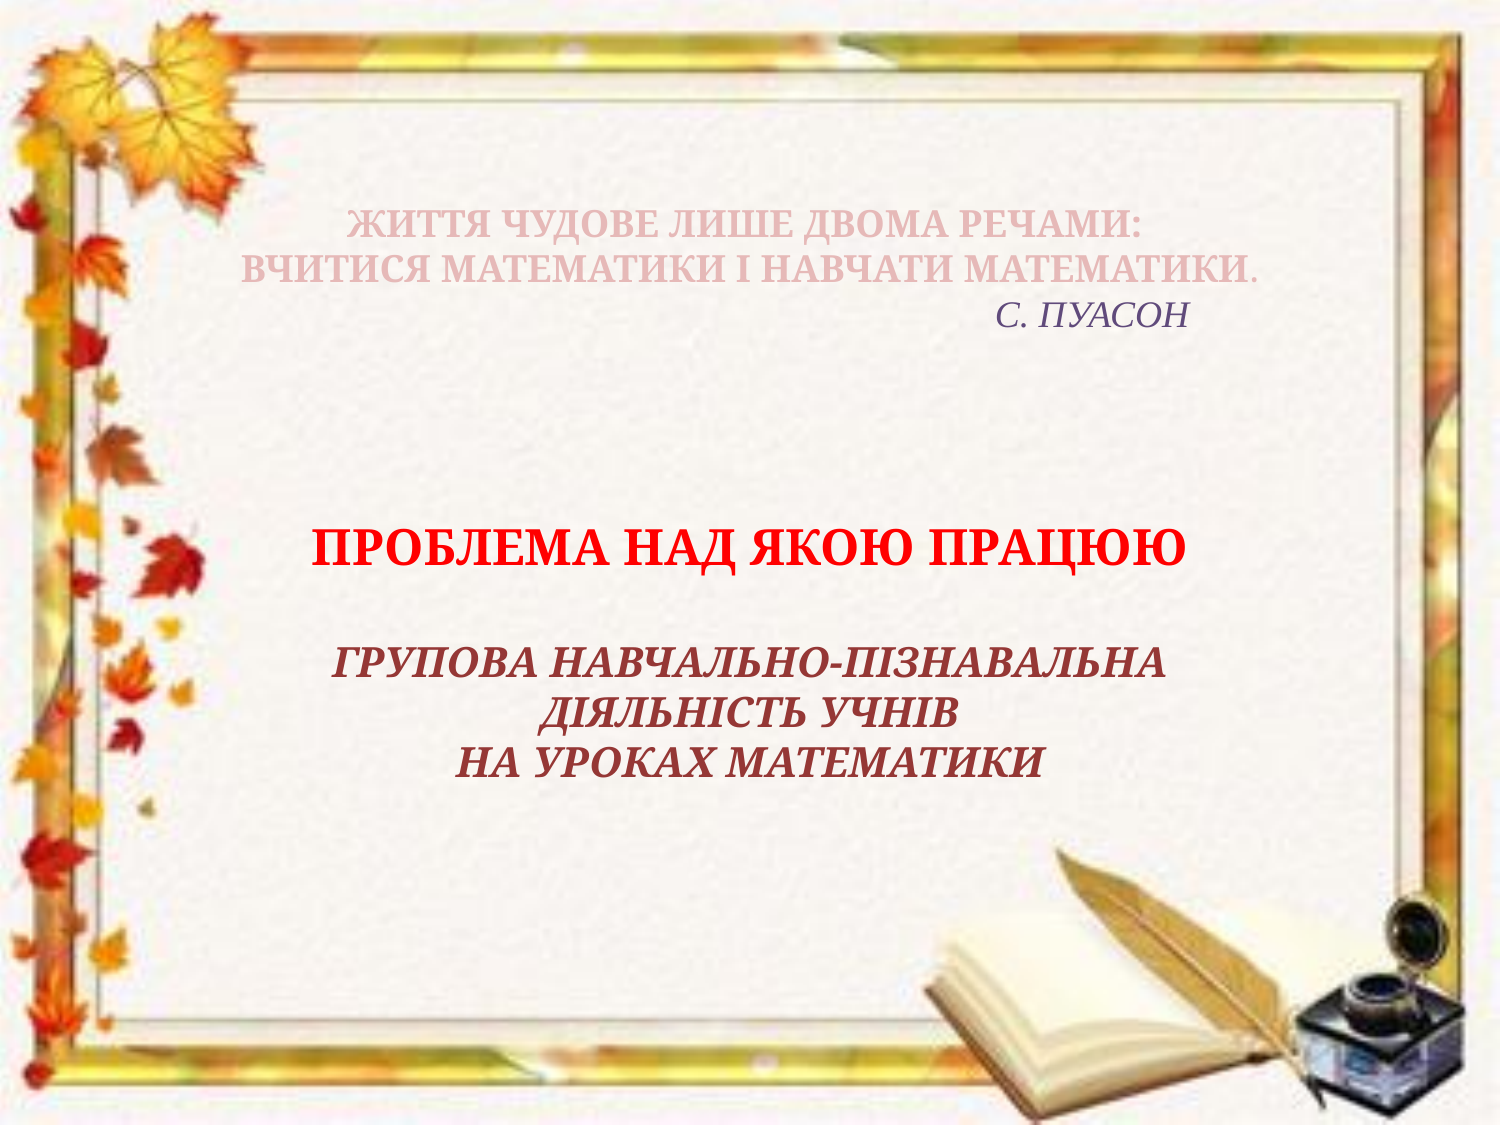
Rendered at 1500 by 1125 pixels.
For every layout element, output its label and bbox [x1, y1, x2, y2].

list [0, 0, 1500, 1125]
